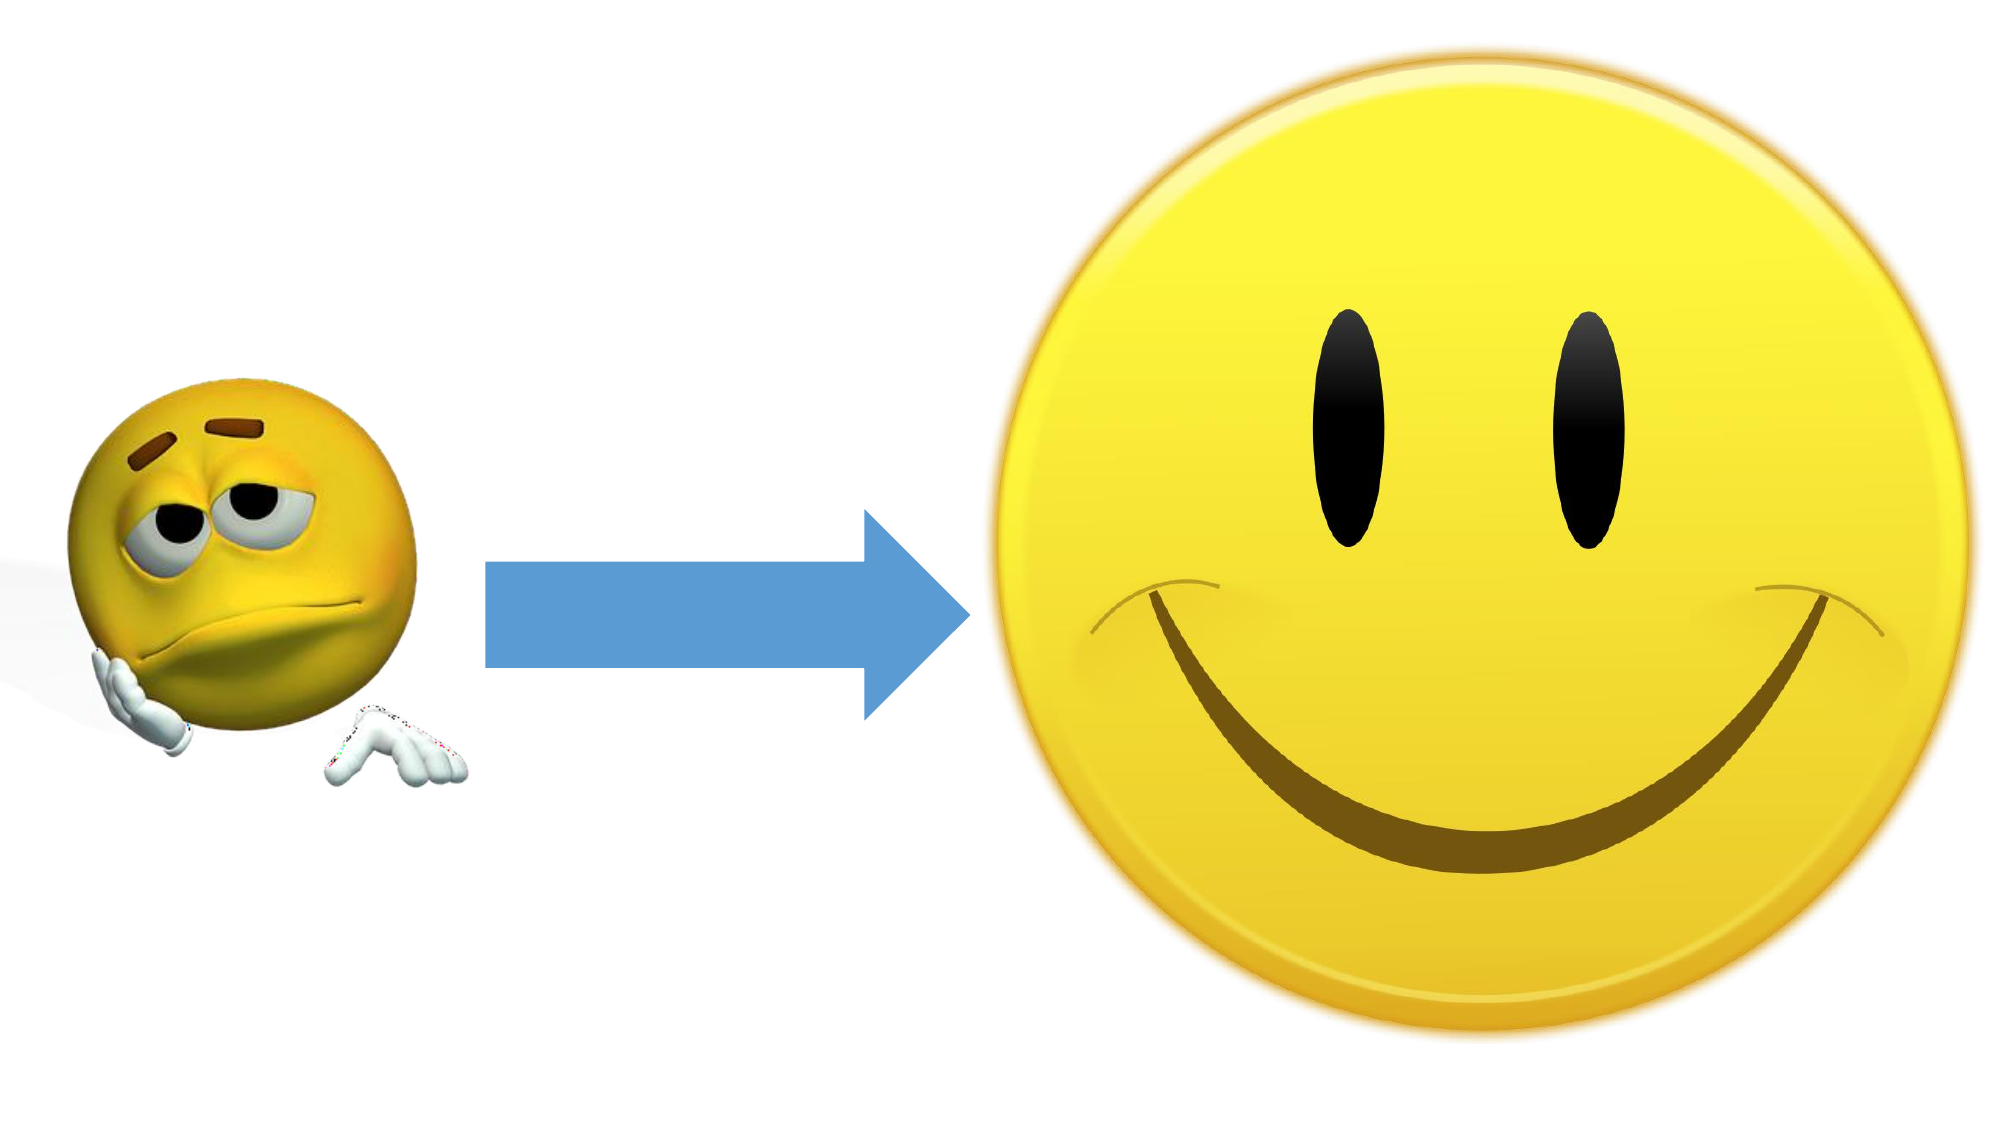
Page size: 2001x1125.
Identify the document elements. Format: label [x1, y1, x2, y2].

text_box [0, 374, 473, 792]
text_box [981, 41, 1984, 1044]
text_box [483, 505, 974, 725]
